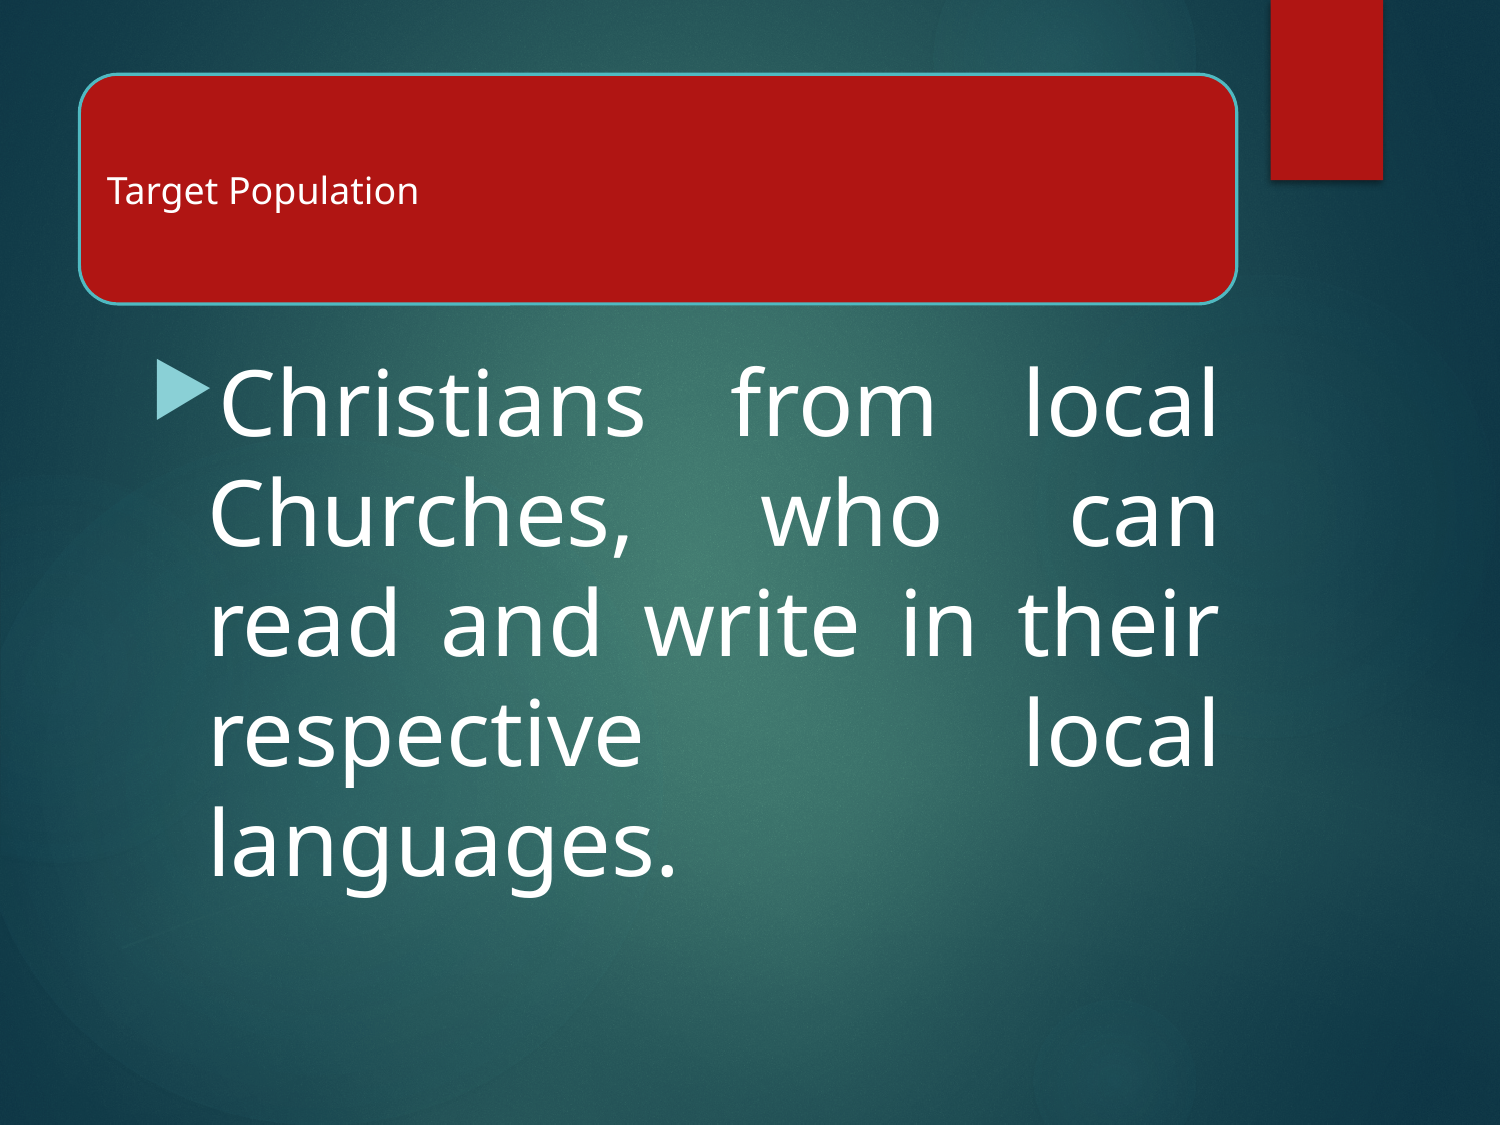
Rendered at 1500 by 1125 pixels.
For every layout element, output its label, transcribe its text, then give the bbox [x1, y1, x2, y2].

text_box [79, 73, 1237, 305]
list Christians from local Churches, who can read and write in their respective local languages. [135, 336, 1237, 1025]
